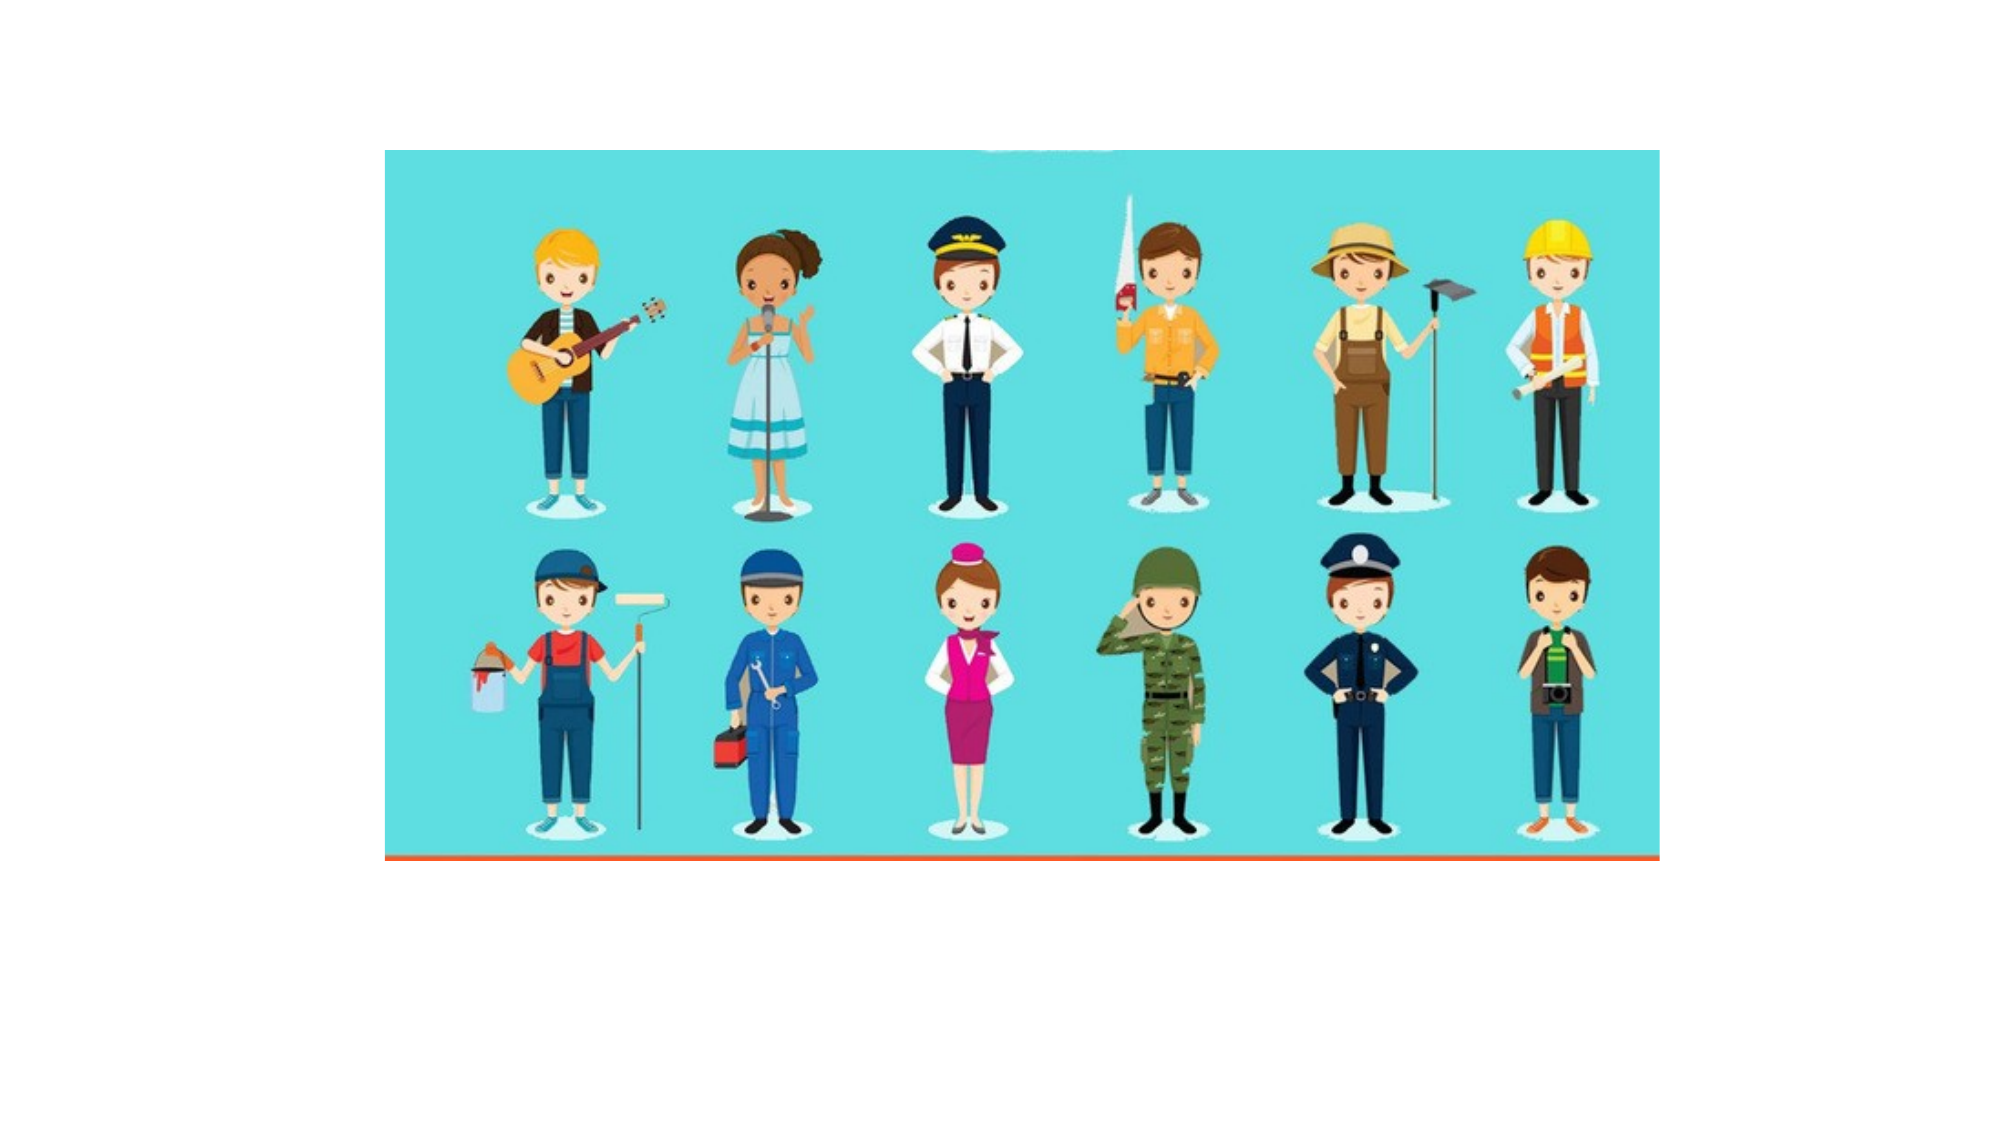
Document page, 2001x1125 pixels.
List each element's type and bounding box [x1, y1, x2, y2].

picture [384, 150, 1660, 861]
